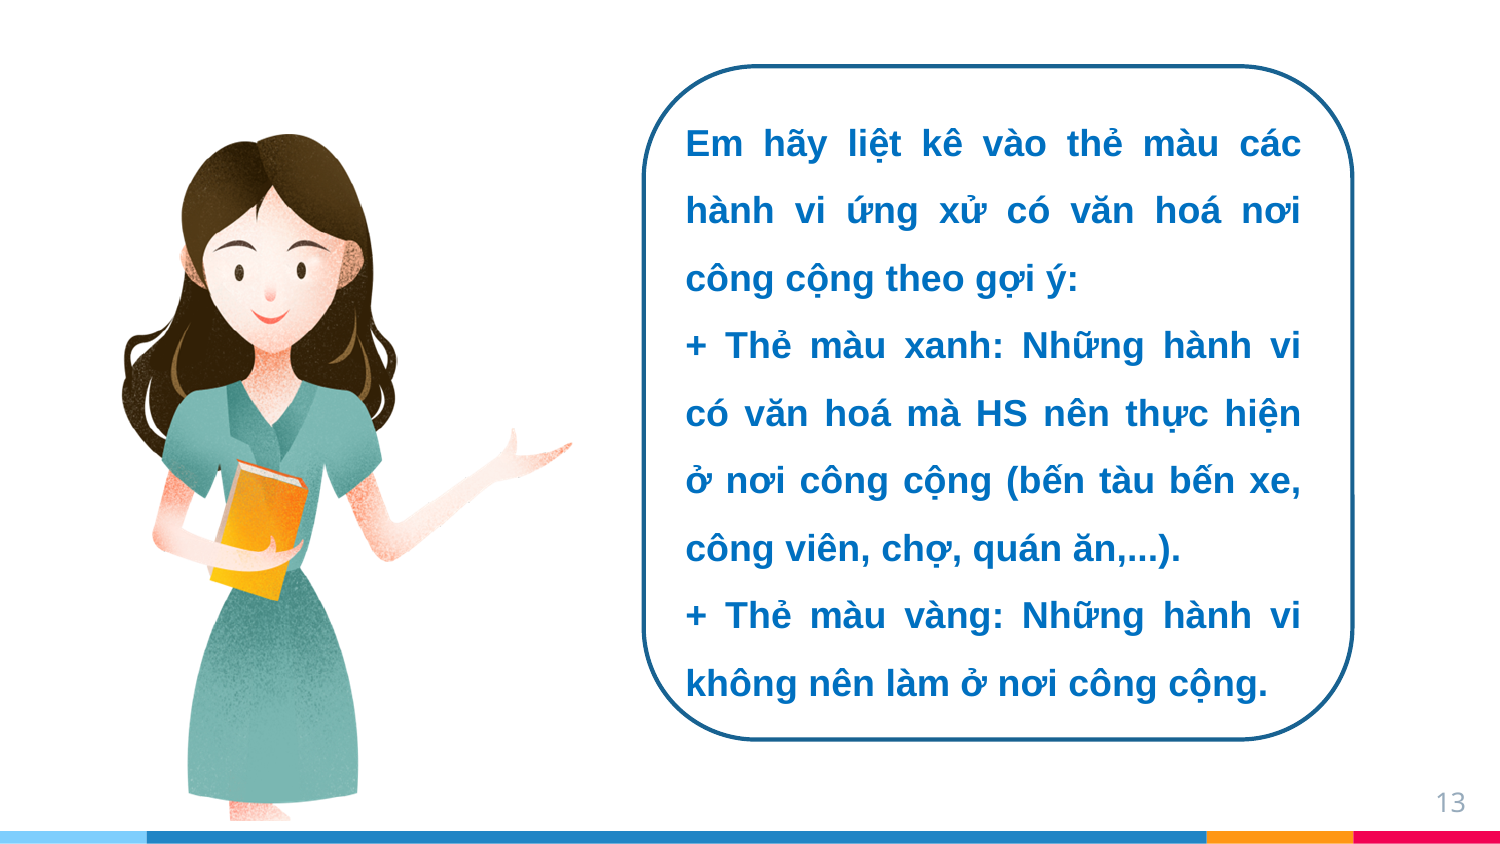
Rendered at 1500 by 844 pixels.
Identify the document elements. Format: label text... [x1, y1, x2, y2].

slide_number 13 [1391, 770, 1482, 822]
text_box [643, 65, 1353, 740]
picture [0, 134, 650, 821]
